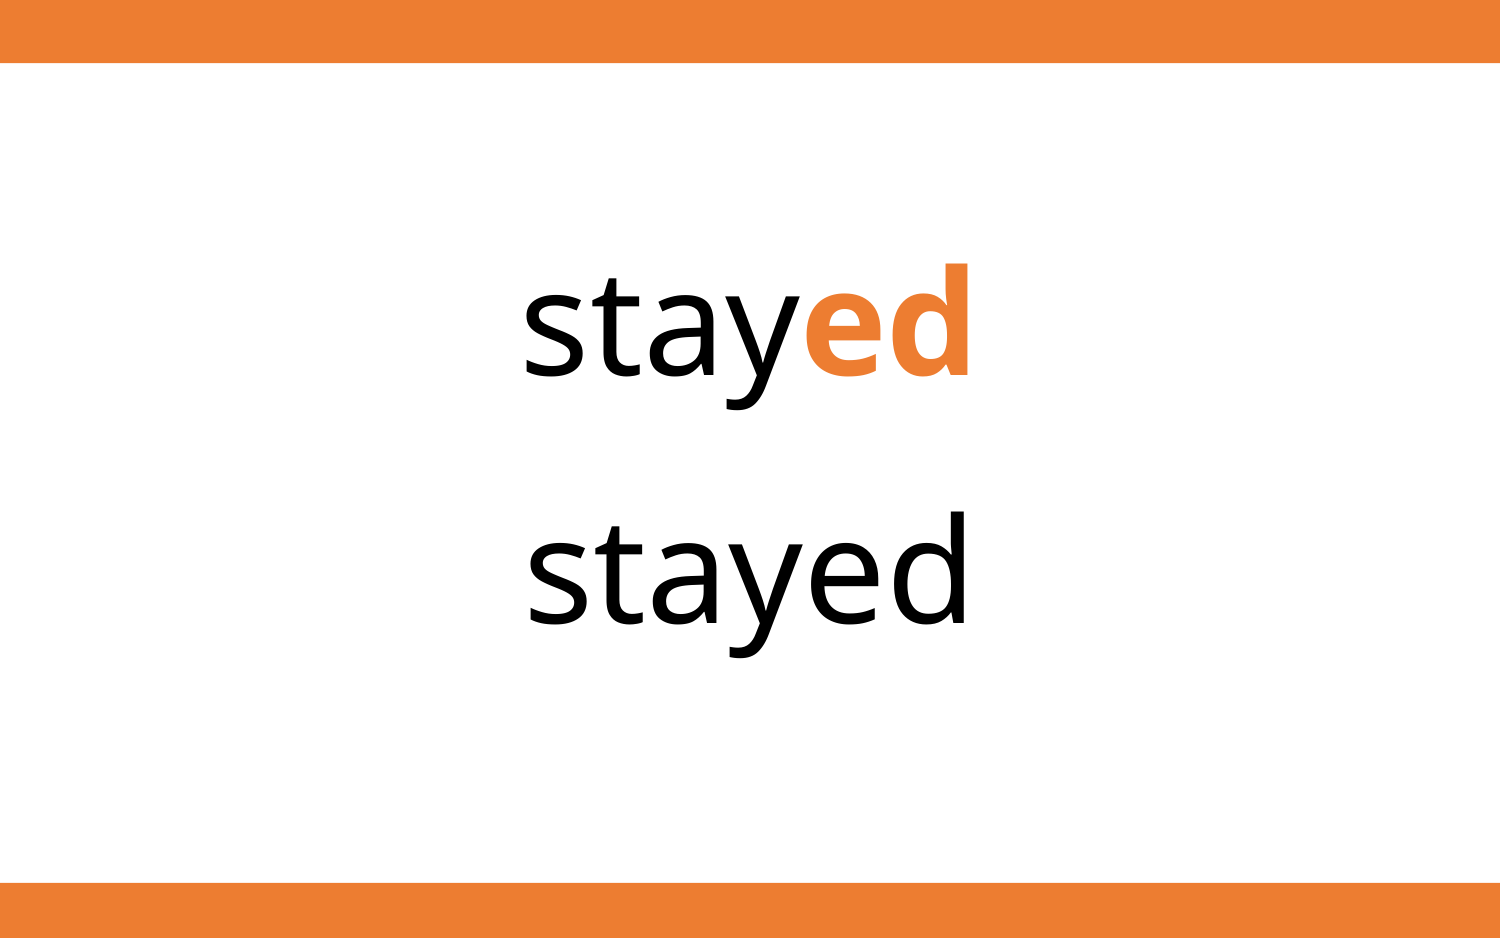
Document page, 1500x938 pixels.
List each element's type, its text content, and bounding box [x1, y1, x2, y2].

text_box [0, 882, 1500, 938]
text_box [0, 0, 1500, 64]
text_box stayed [0, 240, 1500, 415]
text_box stayed [0, 489, 1500, 664]
